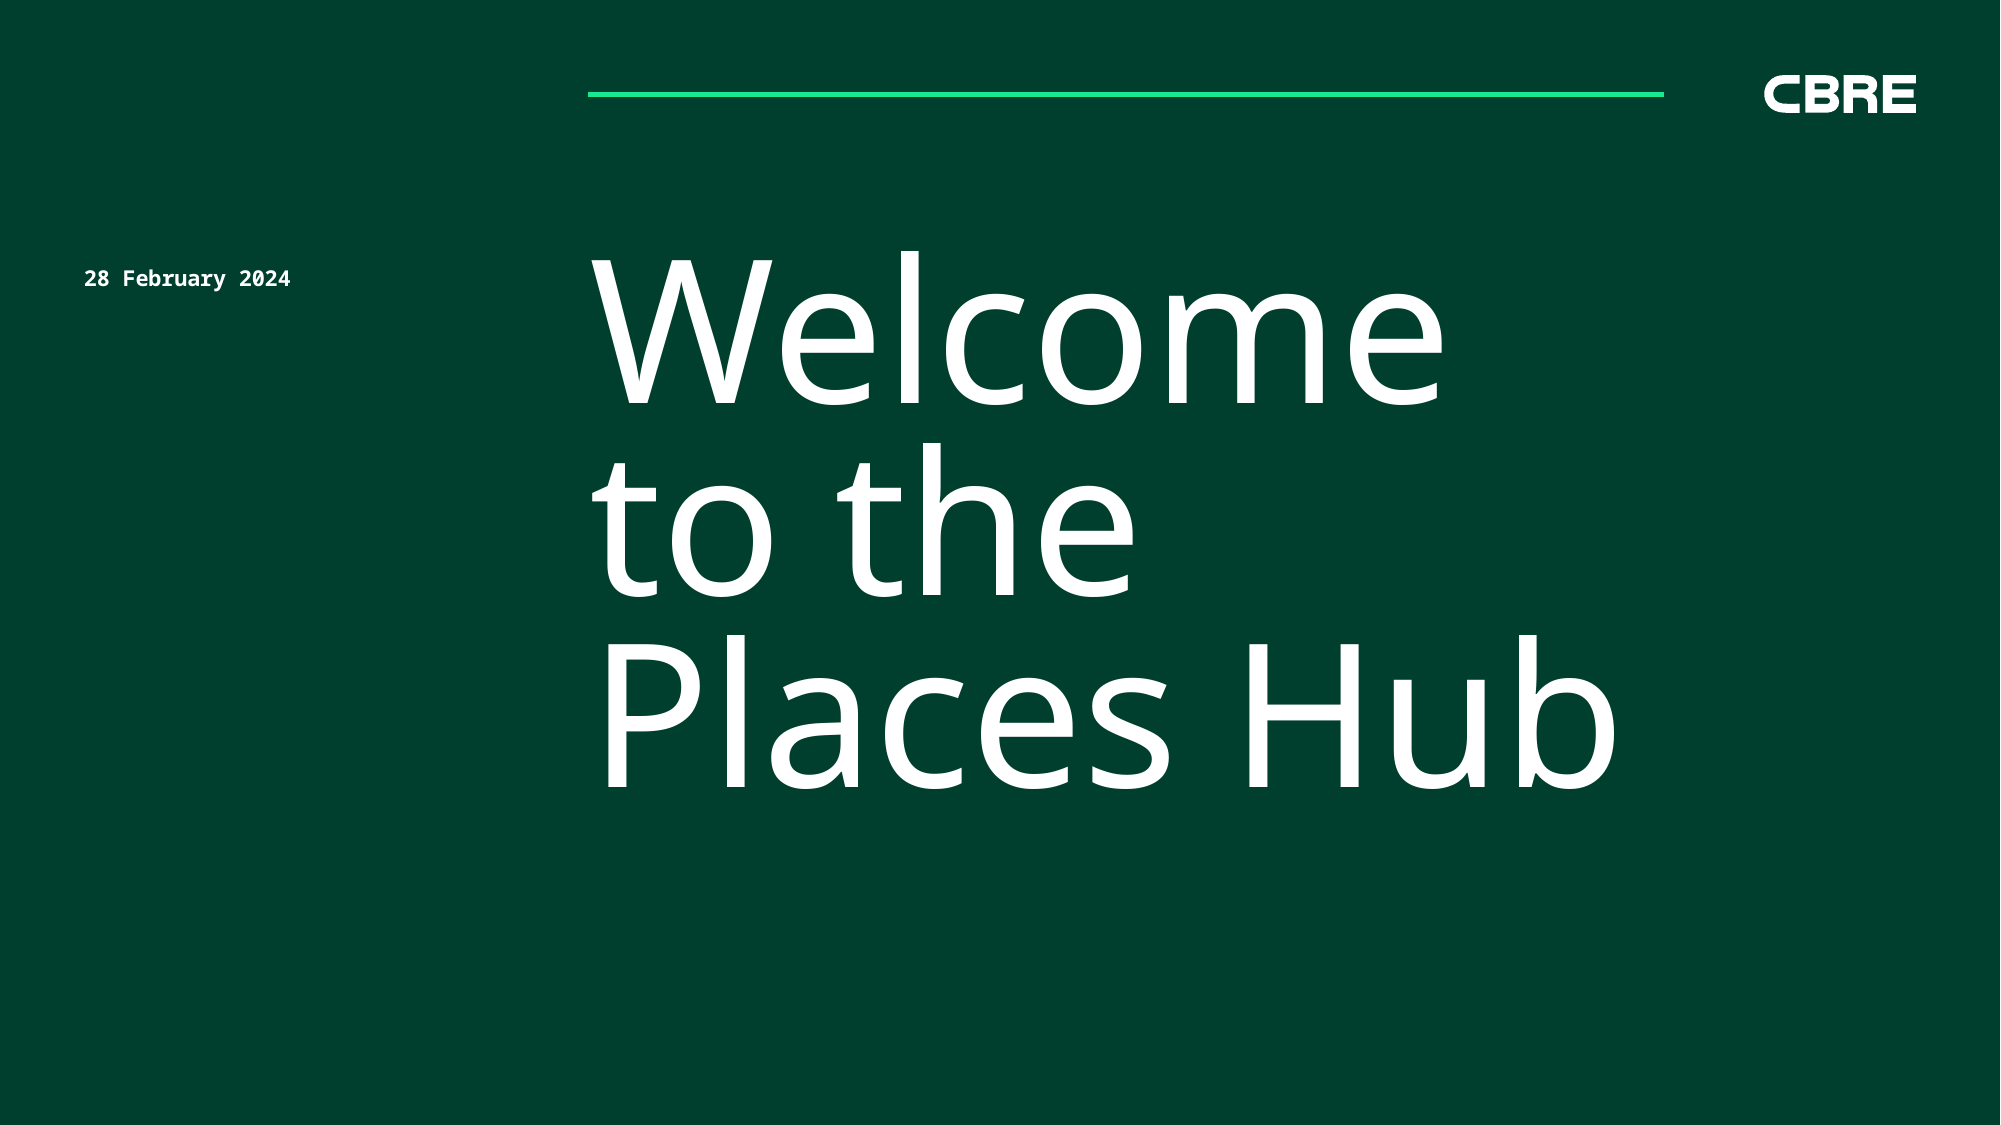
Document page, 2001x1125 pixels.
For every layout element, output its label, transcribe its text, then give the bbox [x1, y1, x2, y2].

title Welcome to the Places Hub [589, 250, 1698, 747]
list 28 February 2024 [83, 254, 302, 323]
